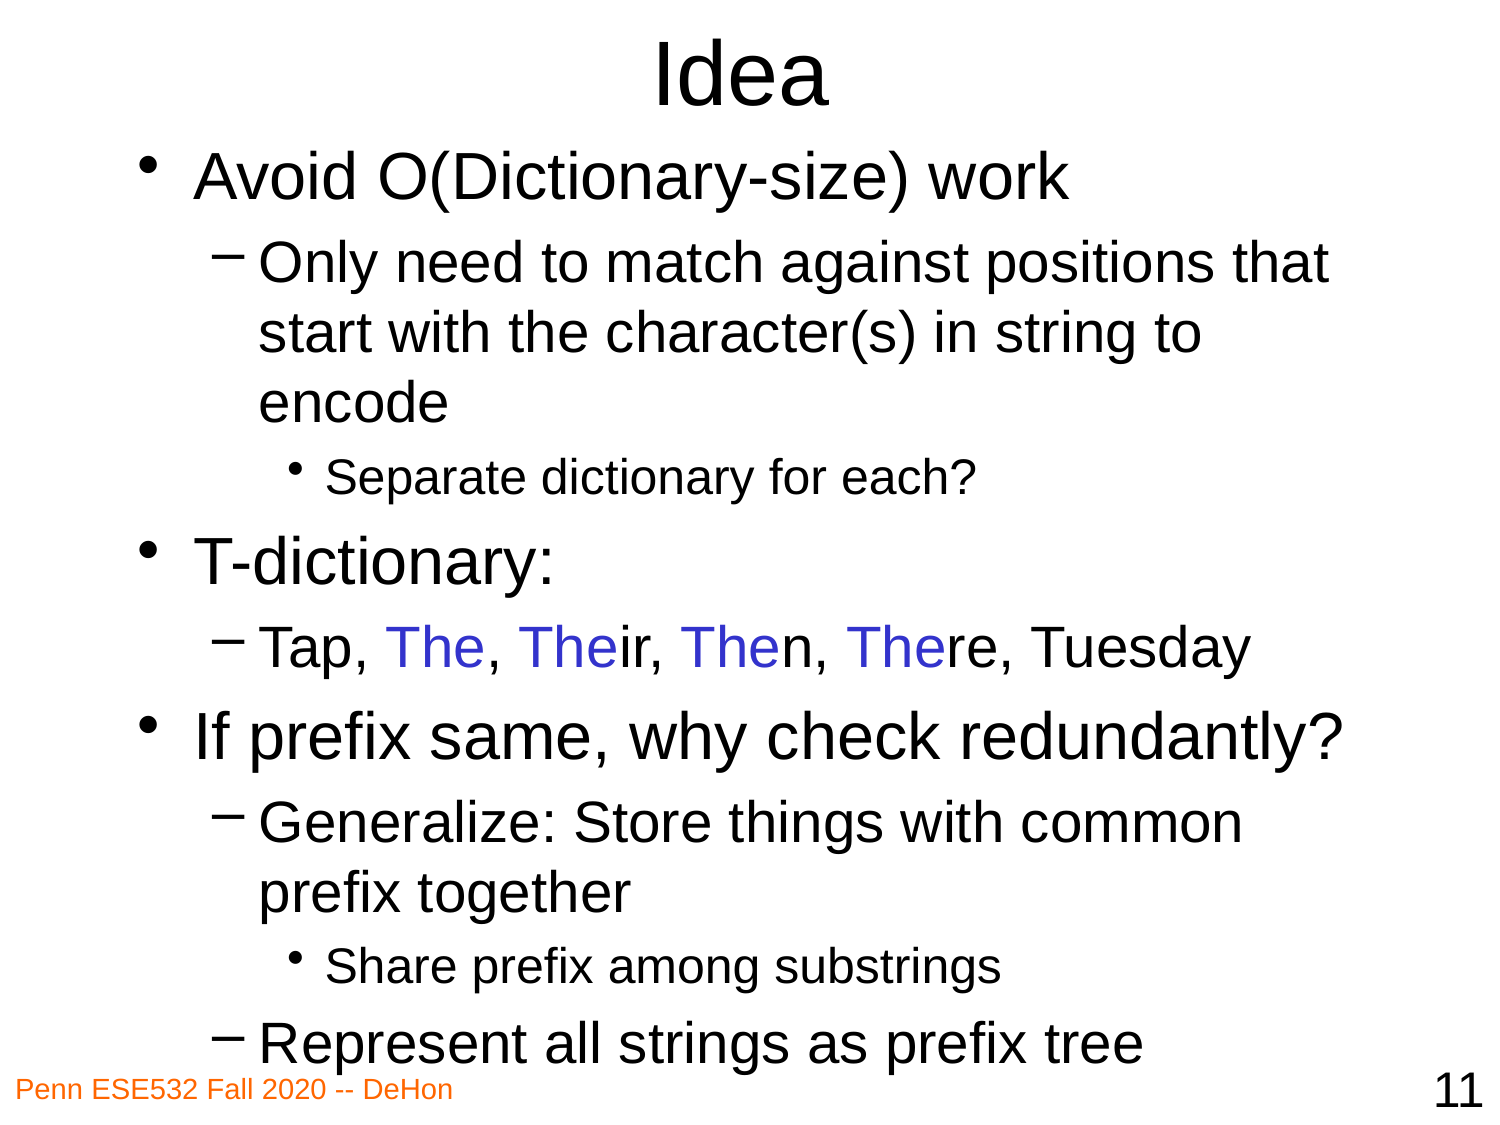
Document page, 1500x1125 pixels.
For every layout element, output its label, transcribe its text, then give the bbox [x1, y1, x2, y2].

slide_number Penn ESE532 Fall 2020 -- DeHon [0, 1062, 576, 1125]
slide_number 11 [1187, 1049, 1500, 1125]
list Avoid O(Dictionary-size) work Only need to match against positions that start with the character(s) in string to encode Separate dictionary for each? T-dictionary: Tap, The, Their, Then, There, Tuesday If prefix same, why check redundantly? Generalize: Store things with common prefix together Share prefix among substrings Represent all strings as prefix tree [121, 124, 1398, 801]
title Idea [102, 0, 1379, 163]
